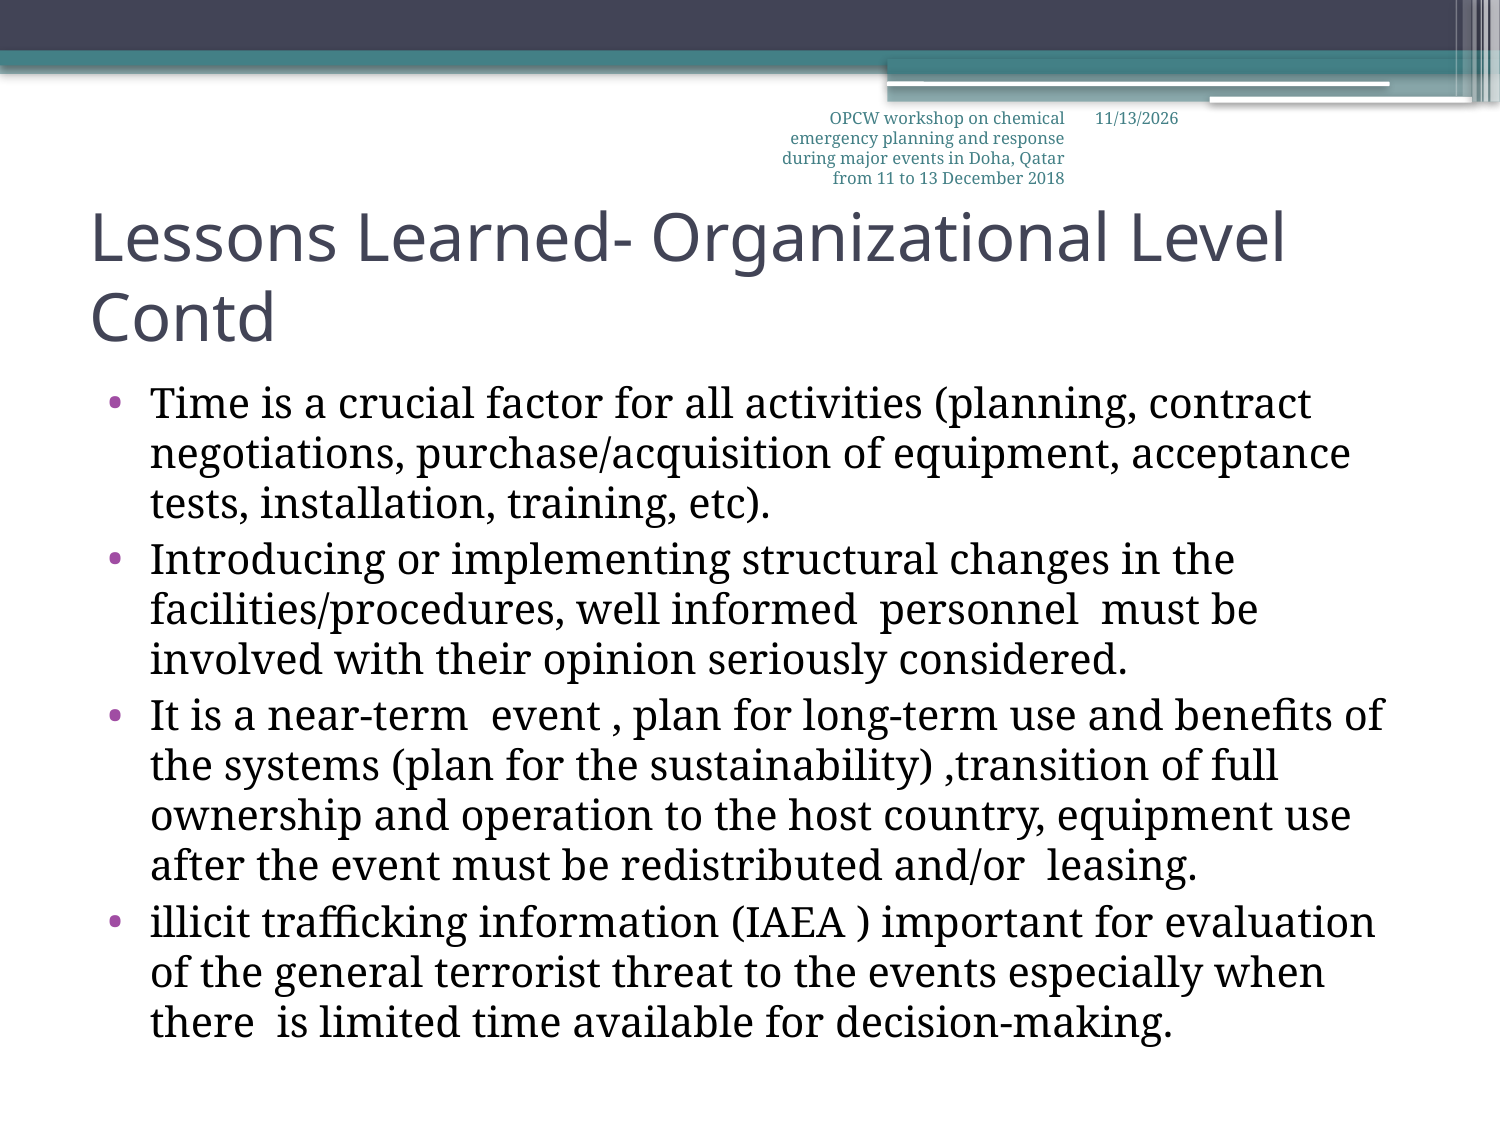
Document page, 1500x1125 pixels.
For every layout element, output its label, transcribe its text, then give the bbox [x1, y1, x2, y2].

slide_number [1080, 100, 1238, 176]
footer OPCW workshop on chemical emergency planning and response during major events in Doha, Qatar from 11 to 13 December 2018 [725, 100, 1080, 176]
list Time is a crucial factor for all activities (planning, contract negotiations, purchase/acquisition of equipment, acceptance tests, installation, training, etc). Introducing or implementing structural changes in the facilities/procedures, well informed personnel must be involved with their opinion seriously considered. It is a near-term event , plan for long-term use and benefits of the systems (plan for the sustainability) ,transition of full ownership and operation to the host country, equipment use after the event must be redistributed and/or leasing. illicit trafficking information (IAEA ) important for evaluation of the general terrorist threat to the events especially when there is limited time available for decision-making. [75, 368, 1425, 1100]
title Lessons Learned- Organizational Level Contd [75, 187, 1425, 363]
